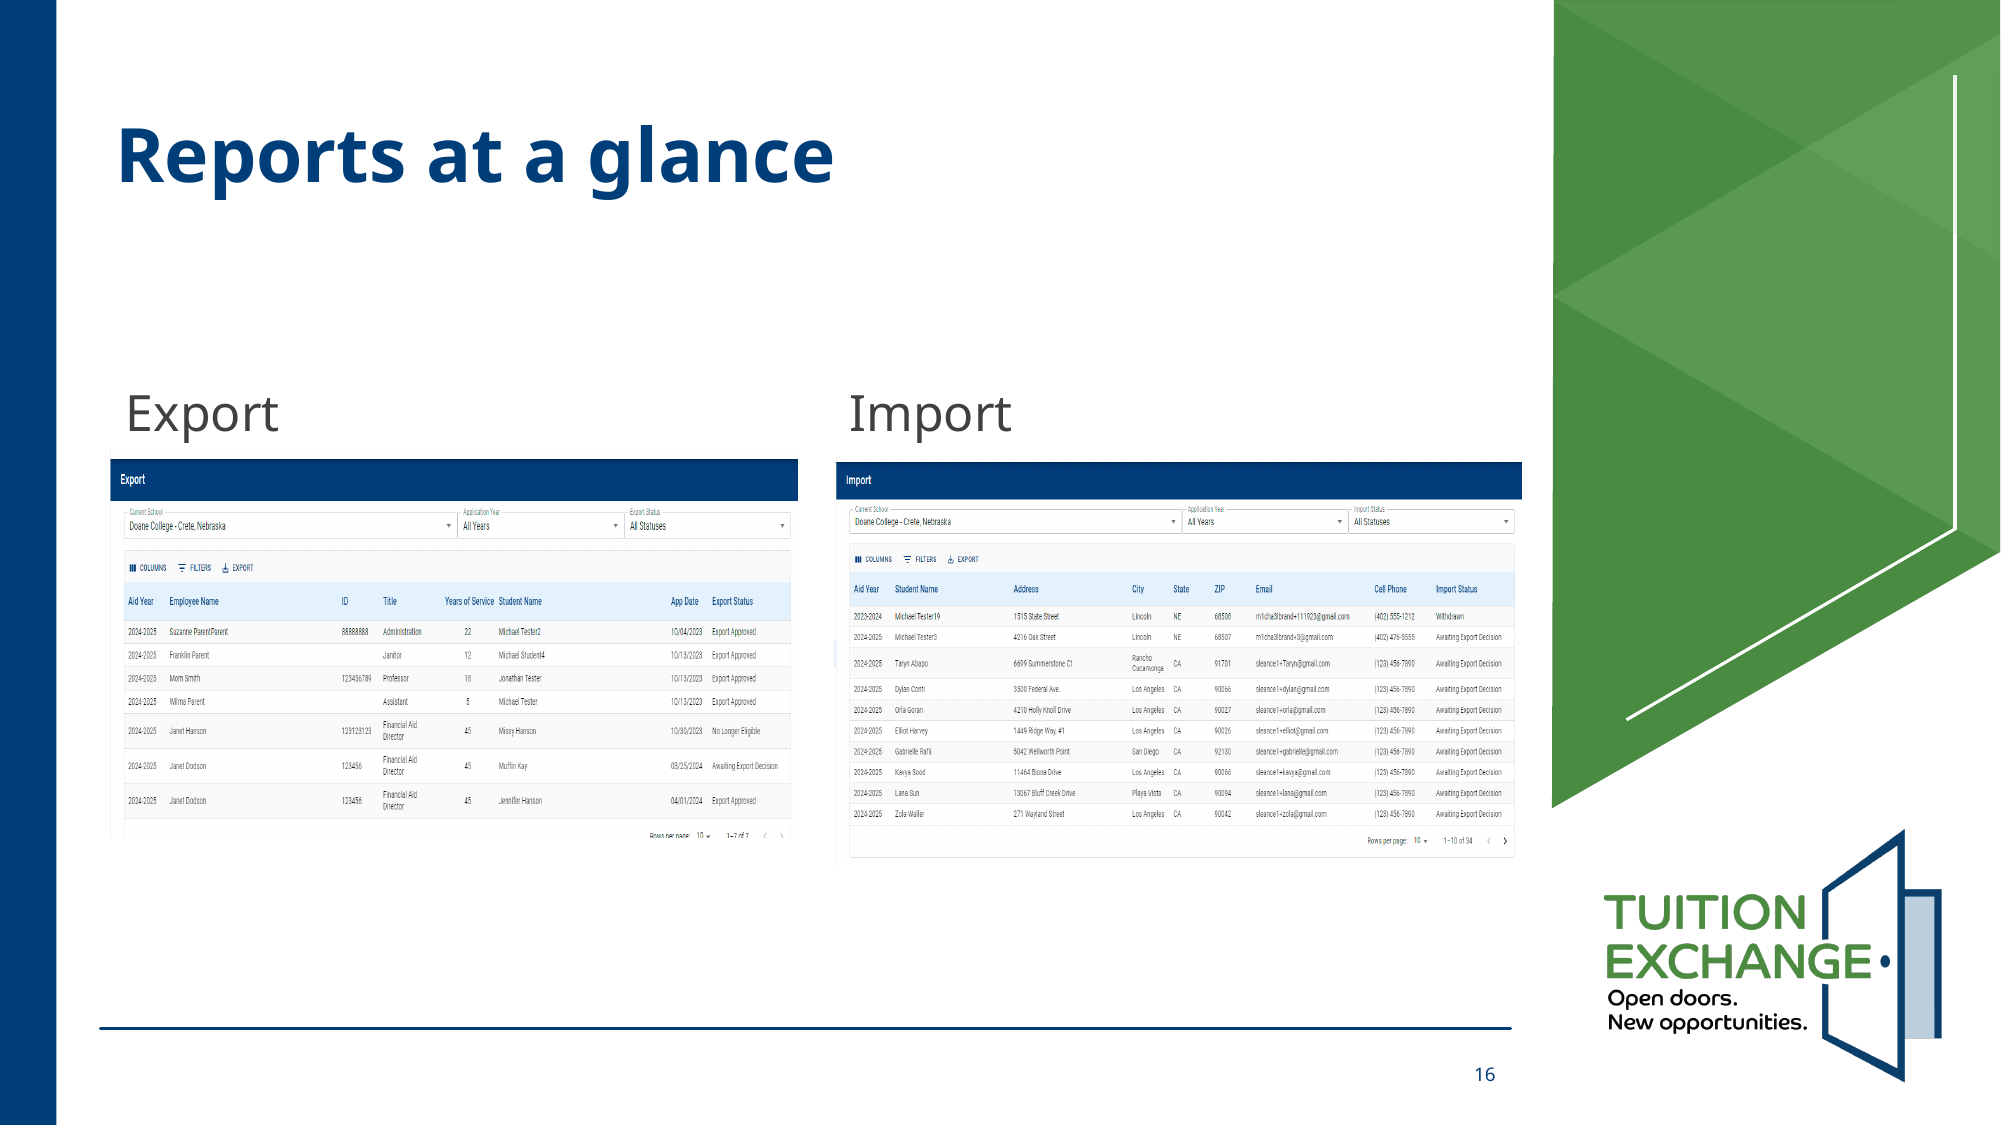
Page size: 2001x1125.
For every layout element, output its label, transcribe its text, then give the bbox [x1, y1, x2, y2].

title Reports at a glance [100, 99, 1511, 227]
slide_number 16 [1398, 1045, 1511, 1106]
list Import [834, 354, 1522, 449]
picture [110, 448, 798, 838]
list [834, 456, 1522, 867]
list Export [110, 354, 798, 448]
picture [1594, 816, 1957, 1095]
